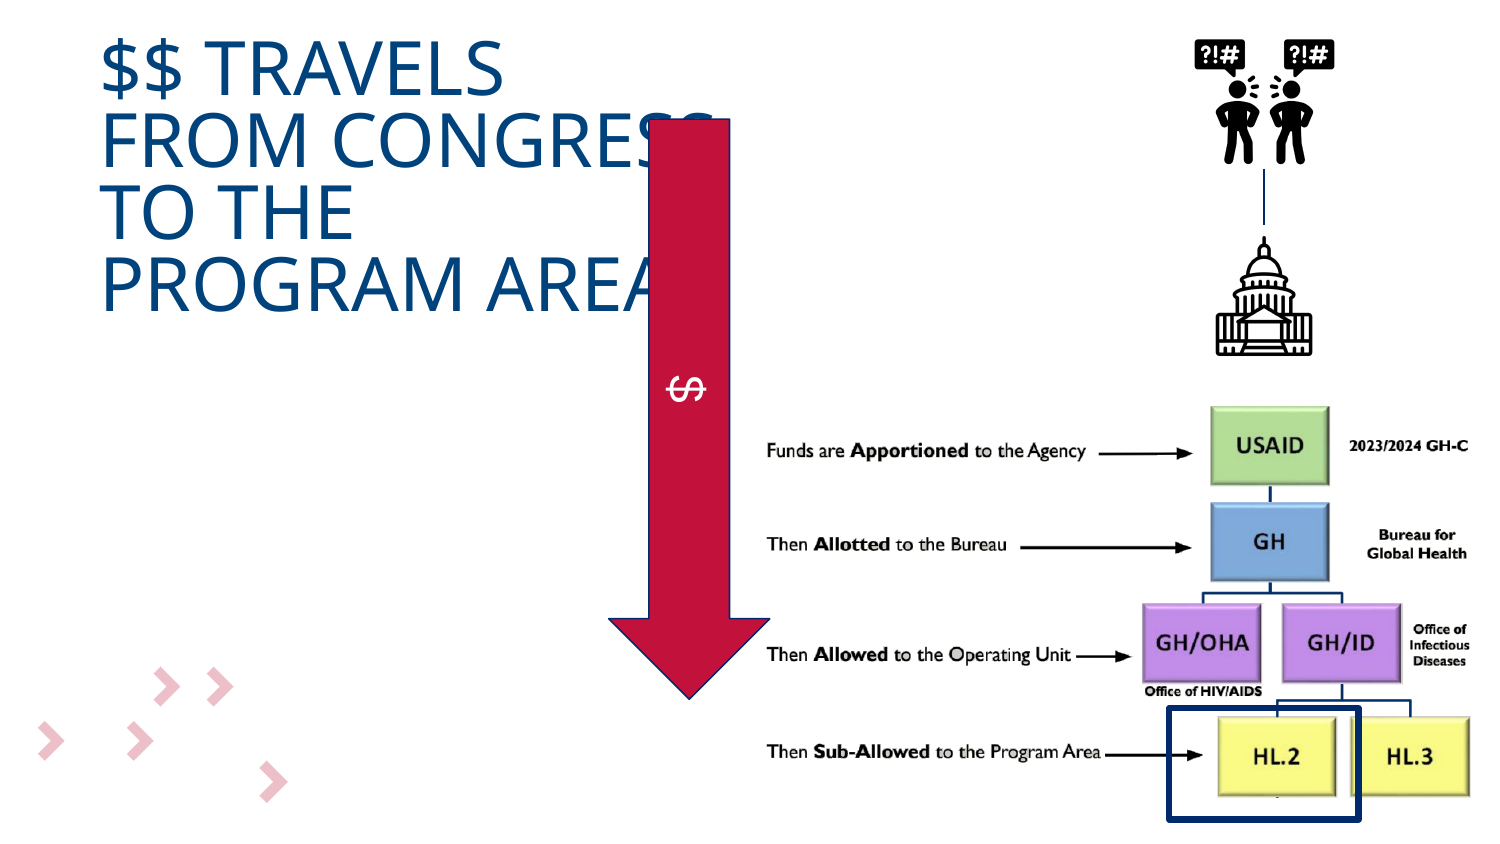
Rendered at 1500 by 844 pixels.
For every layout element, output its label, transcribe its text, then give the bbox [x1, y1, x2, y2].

picture [1192, 36, 1336, 169]
text_box $ [608, 119, 731, 700]
picture [736, 379, 1500, 844]
list $$ TRAVELS FROM CONGRESS TO THE PROGRAM AREAS [99, 30, 737, 156]
picture [1192, 224, 1336, 368]
